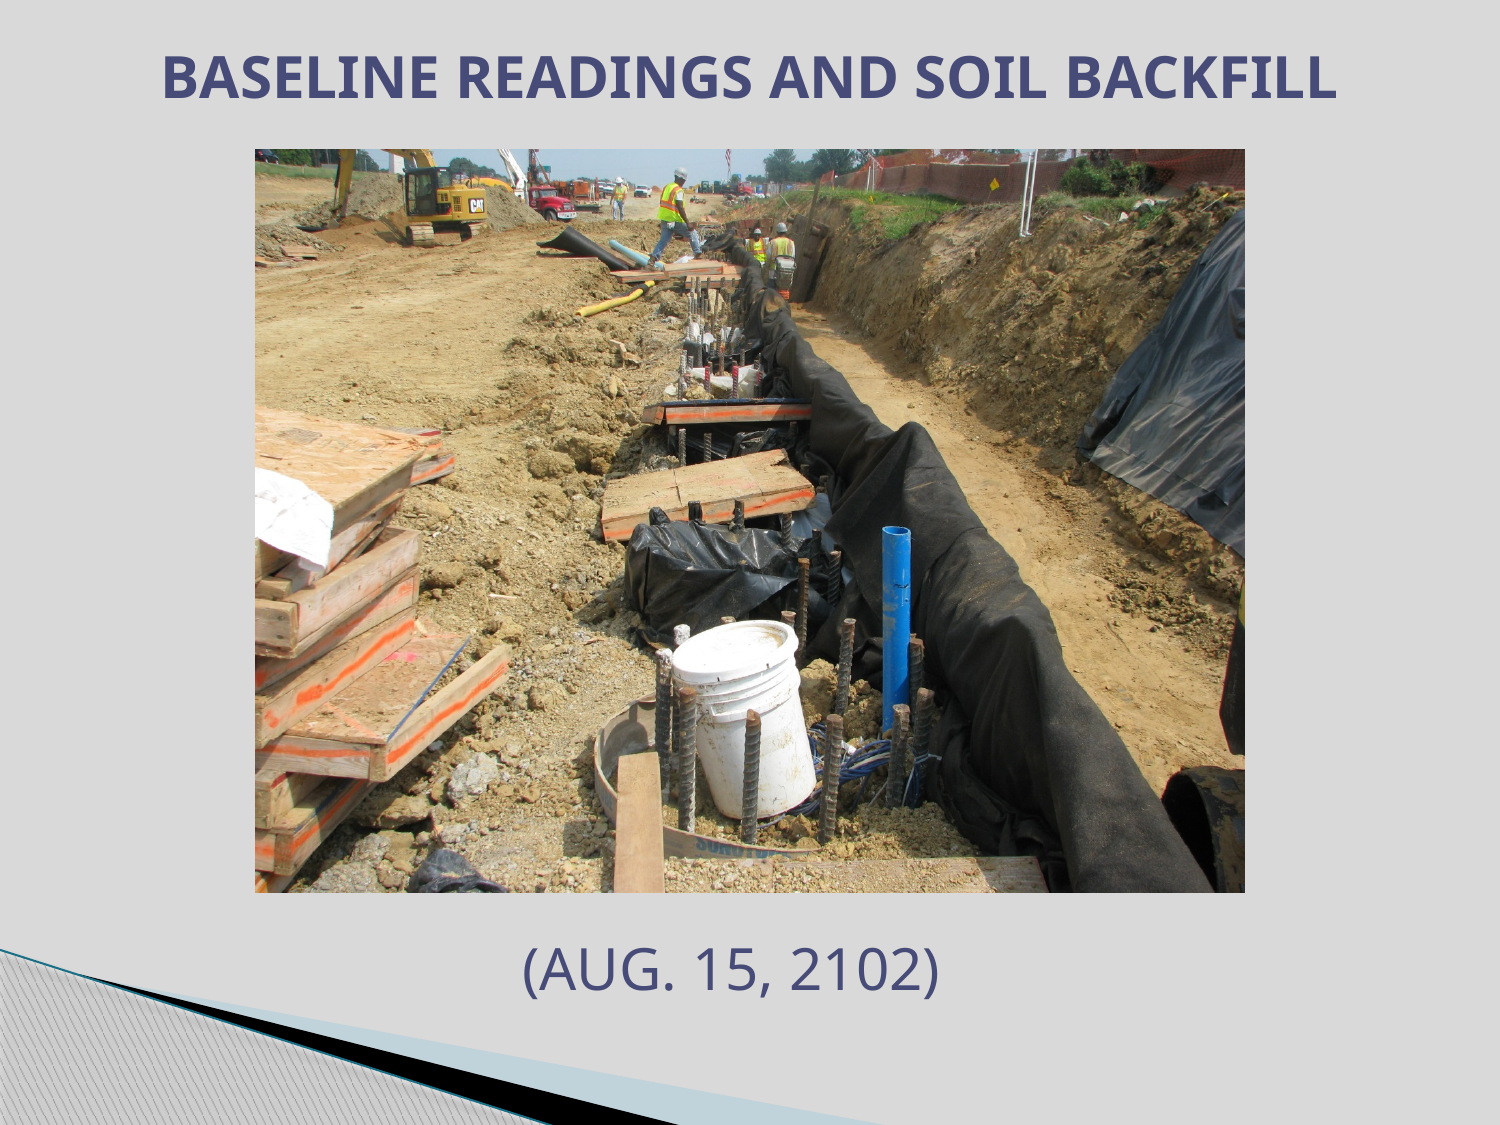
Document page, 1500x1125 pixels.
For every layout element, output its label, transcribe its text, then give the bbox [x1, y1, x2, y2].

title BASELINE READINGS AND SOIL BACKFILL [50, 12, 1450, 138]
text_box (AUG. 15, 2102) [437, 924, 1025, 1010]
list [254, 149, 1246, 893]
